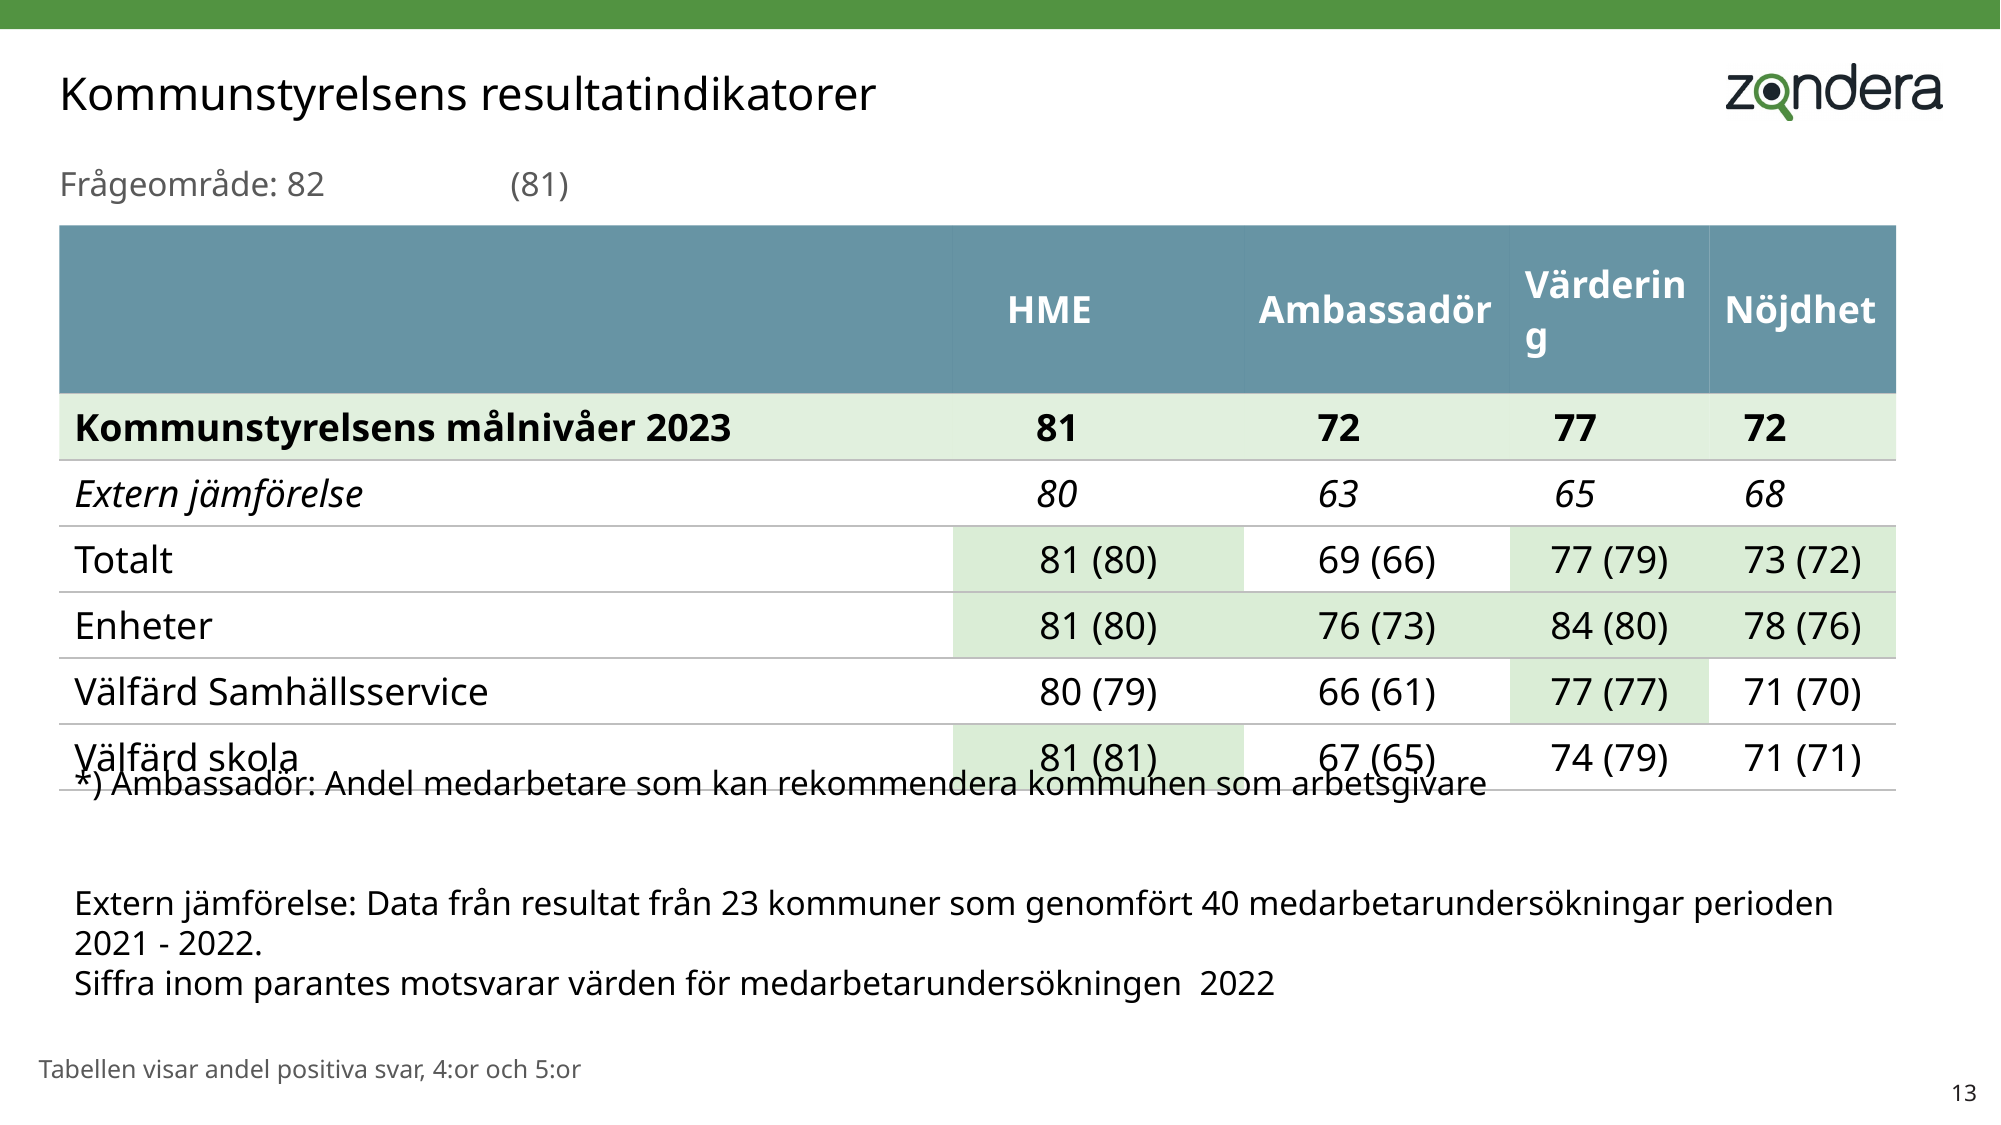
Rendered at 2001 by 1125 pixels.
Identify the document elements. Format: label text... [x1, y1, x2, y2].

table_cell 77 (77) [1510, 659, 1709, 723]
table_cell Kommunstyrelsens målnivåer 2023 [59, 394, 953, 459]
table_cell 77 (79) [1510, 527, 1709, 591]
table_cell 80 (79) [953, 659, 1244, 723]
table_cell 71 (71) [1709, 725, 1896, 754]
table_header Frågeområde: 82 [59, 142, 496, 225]
title Kommunstyrelsens resultatindikatorer [59, 65, 1253, 121]
table_cell 65 [1510, 461, 1709, 525]
table_cell 81 [953, 394, 1244, 459]
table_header Ambassadör [1244, 225, 1510, 393]
text_box Tabellen visar andel positiva svar, 4:or och 5:or [24, 1046, 812, 1125]
table_header [59, 225, 953, 393]
table_cell 81 (80) [953, 593, 1244, 657]
table_cell 67 (65) [1244, 725, 1510, 754]
table_cell 71 (70) [1709, 659, 1896, 723]
text_box *) Ambassadör: Andel medarbetare som kan rekommendera kommunen som arbetsgivare Extern jämförelse: Data från resultat från 23 kommuner som genomfört 40 medarbetarundersökningar perioden 2021 - 2022. Siffra inom parantes motsvarar värden för medarbetarundersökningen 2022 [59, 754, 1897, 1089]
table_cell 81 (81) [953, 725, 1244, 754]
table_cell Totalt [59, 527, 953, 591]
table_cell 77 [1510, 394, 1709, 459]
table_cell Extern jämförelse [59, 461, 953, 525]
table_cell 78 (76) [1709, 593, 1896, 657]
table_header (81) [496, 142, 847, 225]
table_cell 72 [1244, 394, 1510, 459]
table_cell 72 [1709, 394, 1896, 459]
table_cell 84 (80) [1510, 593, 1709, 657]
table_header HME [953, 225, 1244, 393]
table_cell 80 [953, 461, 1244, 525]
table_cell 81 (80) [953, 527, 1244, 591]
table_cell 69 (66) [1244, 527, 1510, 591]
picture [1726, 63, 1943, 121]
table_cell 74 (79) [1510, 725, 1709, 754]
table_cell 63 [1244, 461, 1510, 525]
table_header Värdering [1510, 225, 1709, 393]
table_cell 66 (61) [1244, 659, 1510, 723]
slide_number 13 [1872, 1079, 1978, 1107]
table_header Nöjdhet [1709, 225, 1896, 393]
table_cell Enheter [59, 593, 953, 657]
table_cell 73 (72) [1709, 527, 1896, 591]
table_cell Välfärd skola [59, 725, 953, 754]
table_cell Välfärd Samhällsservice [59, 659, 953, 723]
table_cell 76 (73) [1244, 593, 1510, 657]
table_cell 68 [1709, 461, 1896, 525]
